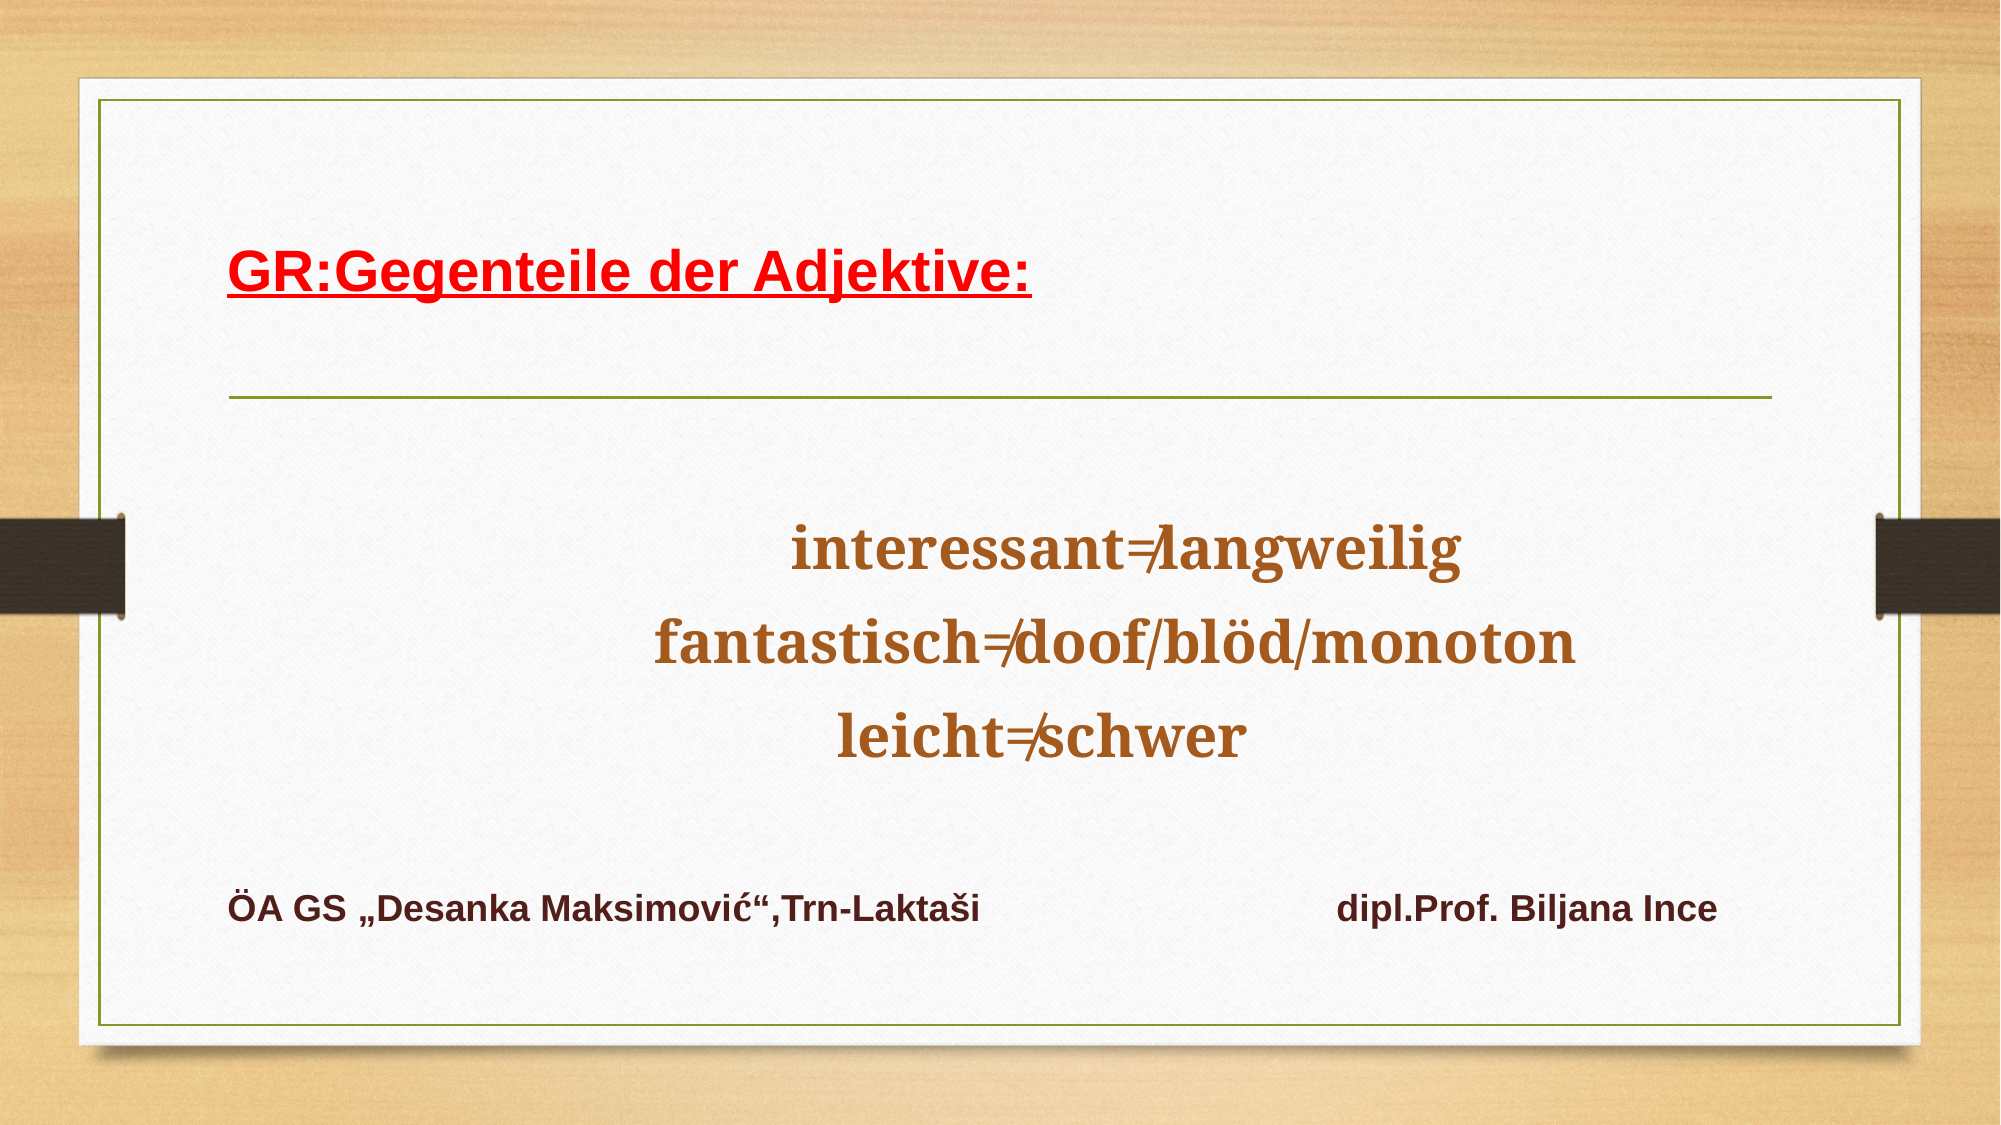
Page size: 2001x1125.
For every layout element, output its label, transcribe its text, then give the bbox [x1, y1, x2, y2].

title GR:Gegenteile der Adjektive: [212, 161, 1788, 375]
list interessant≠langweilig fantastisch≠doof/blöd/monoton leicht≠schwer ÖA GS „Desanka Maksimović“,Trn-Laktaši dipl.Prof. Biljana Ince [212, 419, 1788, 964]
picture [0, 0, 2001, 1125]
